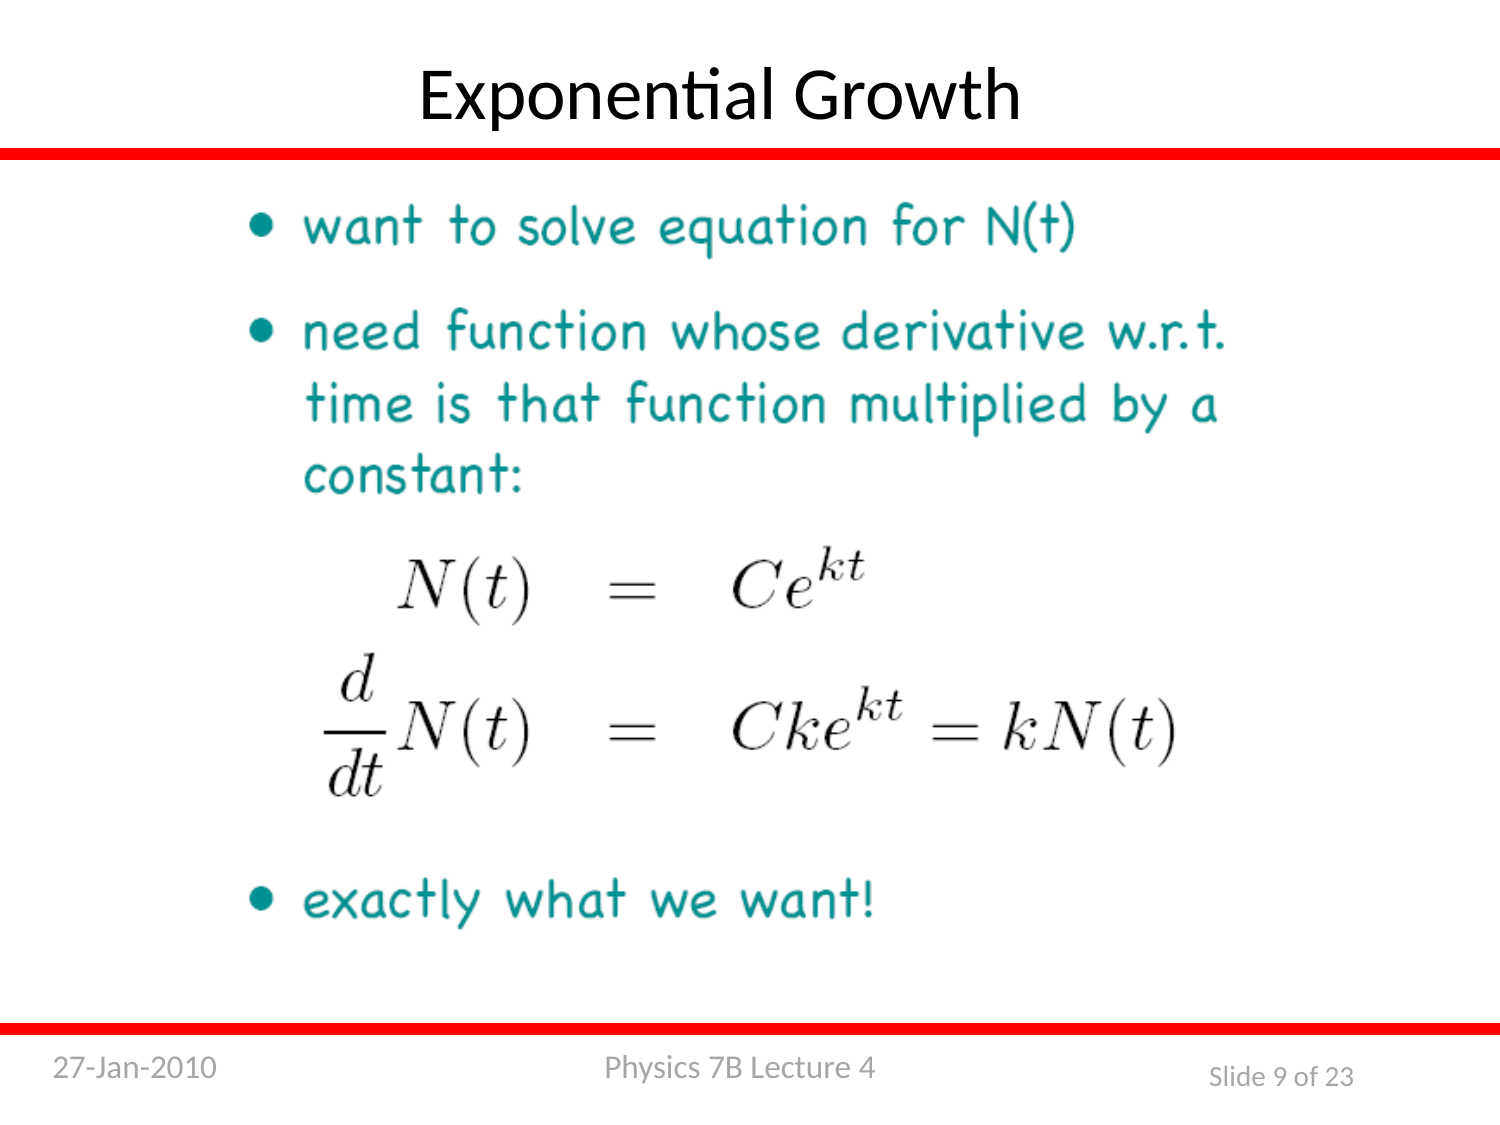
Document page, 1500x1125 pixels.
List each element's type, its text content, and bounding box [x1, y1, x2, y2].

picture [174, 168, 1338, 966]
text_box Exponential Growth [403, 37, 1039, 143]
